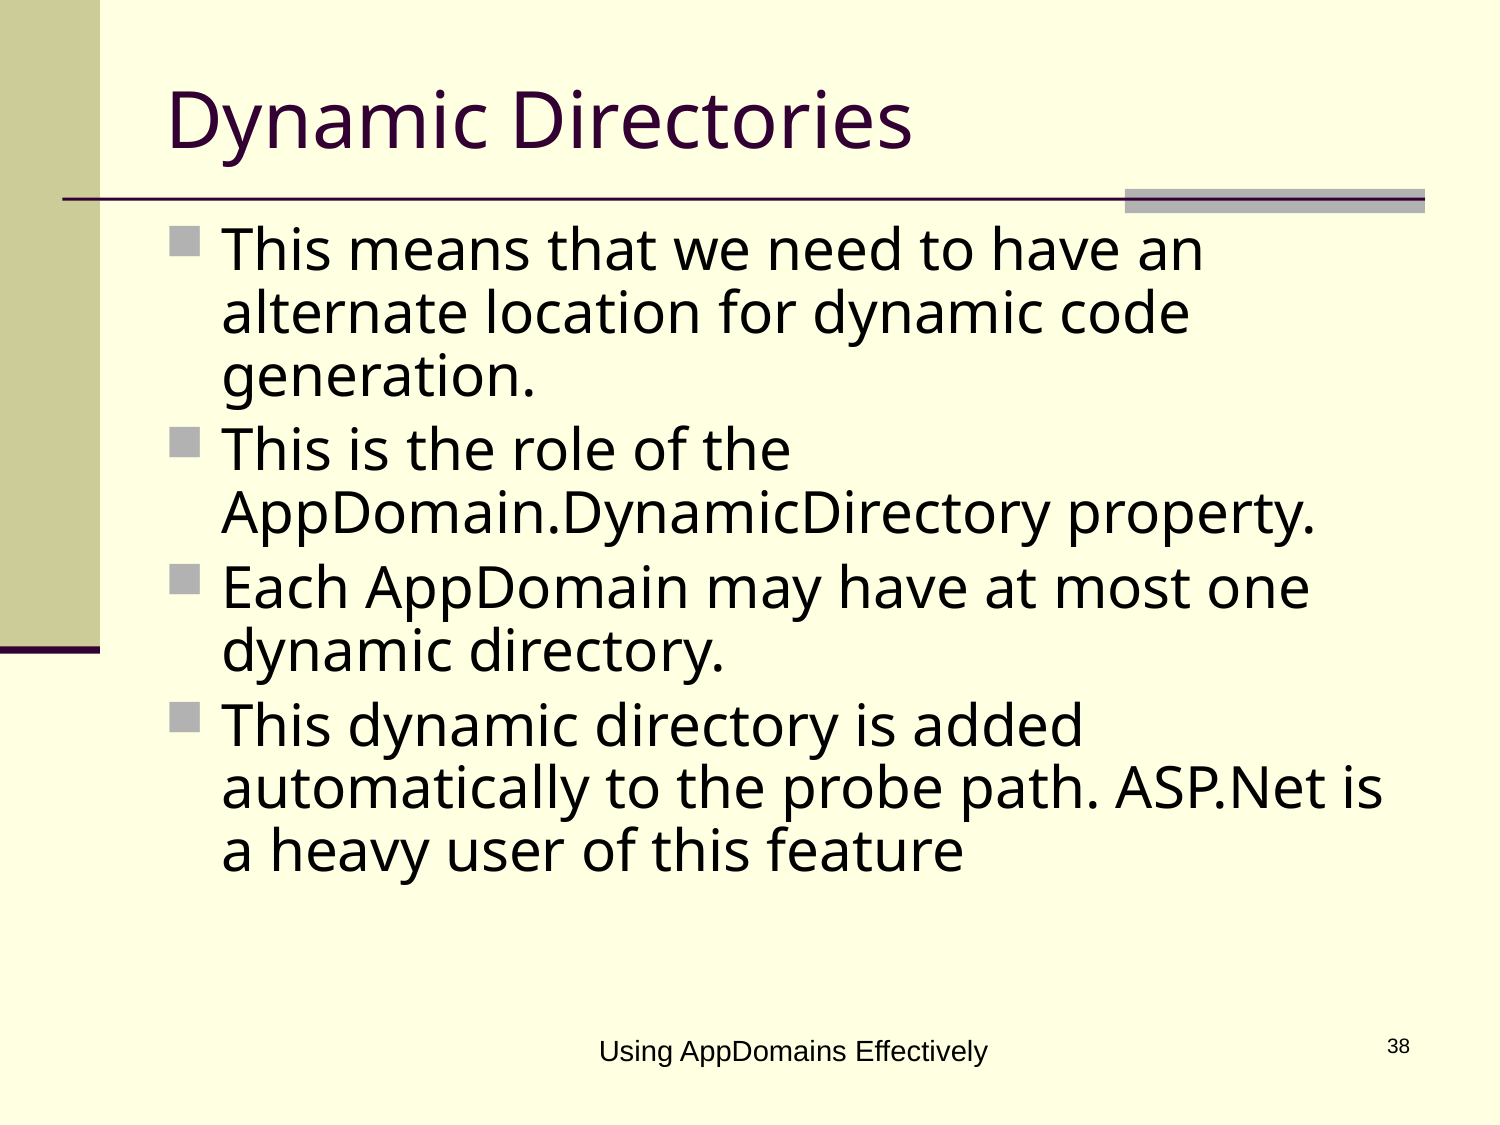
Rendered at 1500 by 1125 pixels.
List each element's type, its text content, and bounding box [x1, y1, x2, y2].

title Dynamic Directories [150, 45, 1425, 188]
list This means that we need to have an alternate location for dynamic code generation. This is the role of the AppDomain.DynamicDirectory property. Each AppDomain may have at most one dynamic directory. This dynamic directory is added automatically to the probe path. ASP.Net is a heavy user of this feature [150, 212, 1425, 1006]
footer Using AppDomains Effectively [549, 1025, 1038, 1100]
slide_number 38 [1112, 1025, 1425, 1100]
